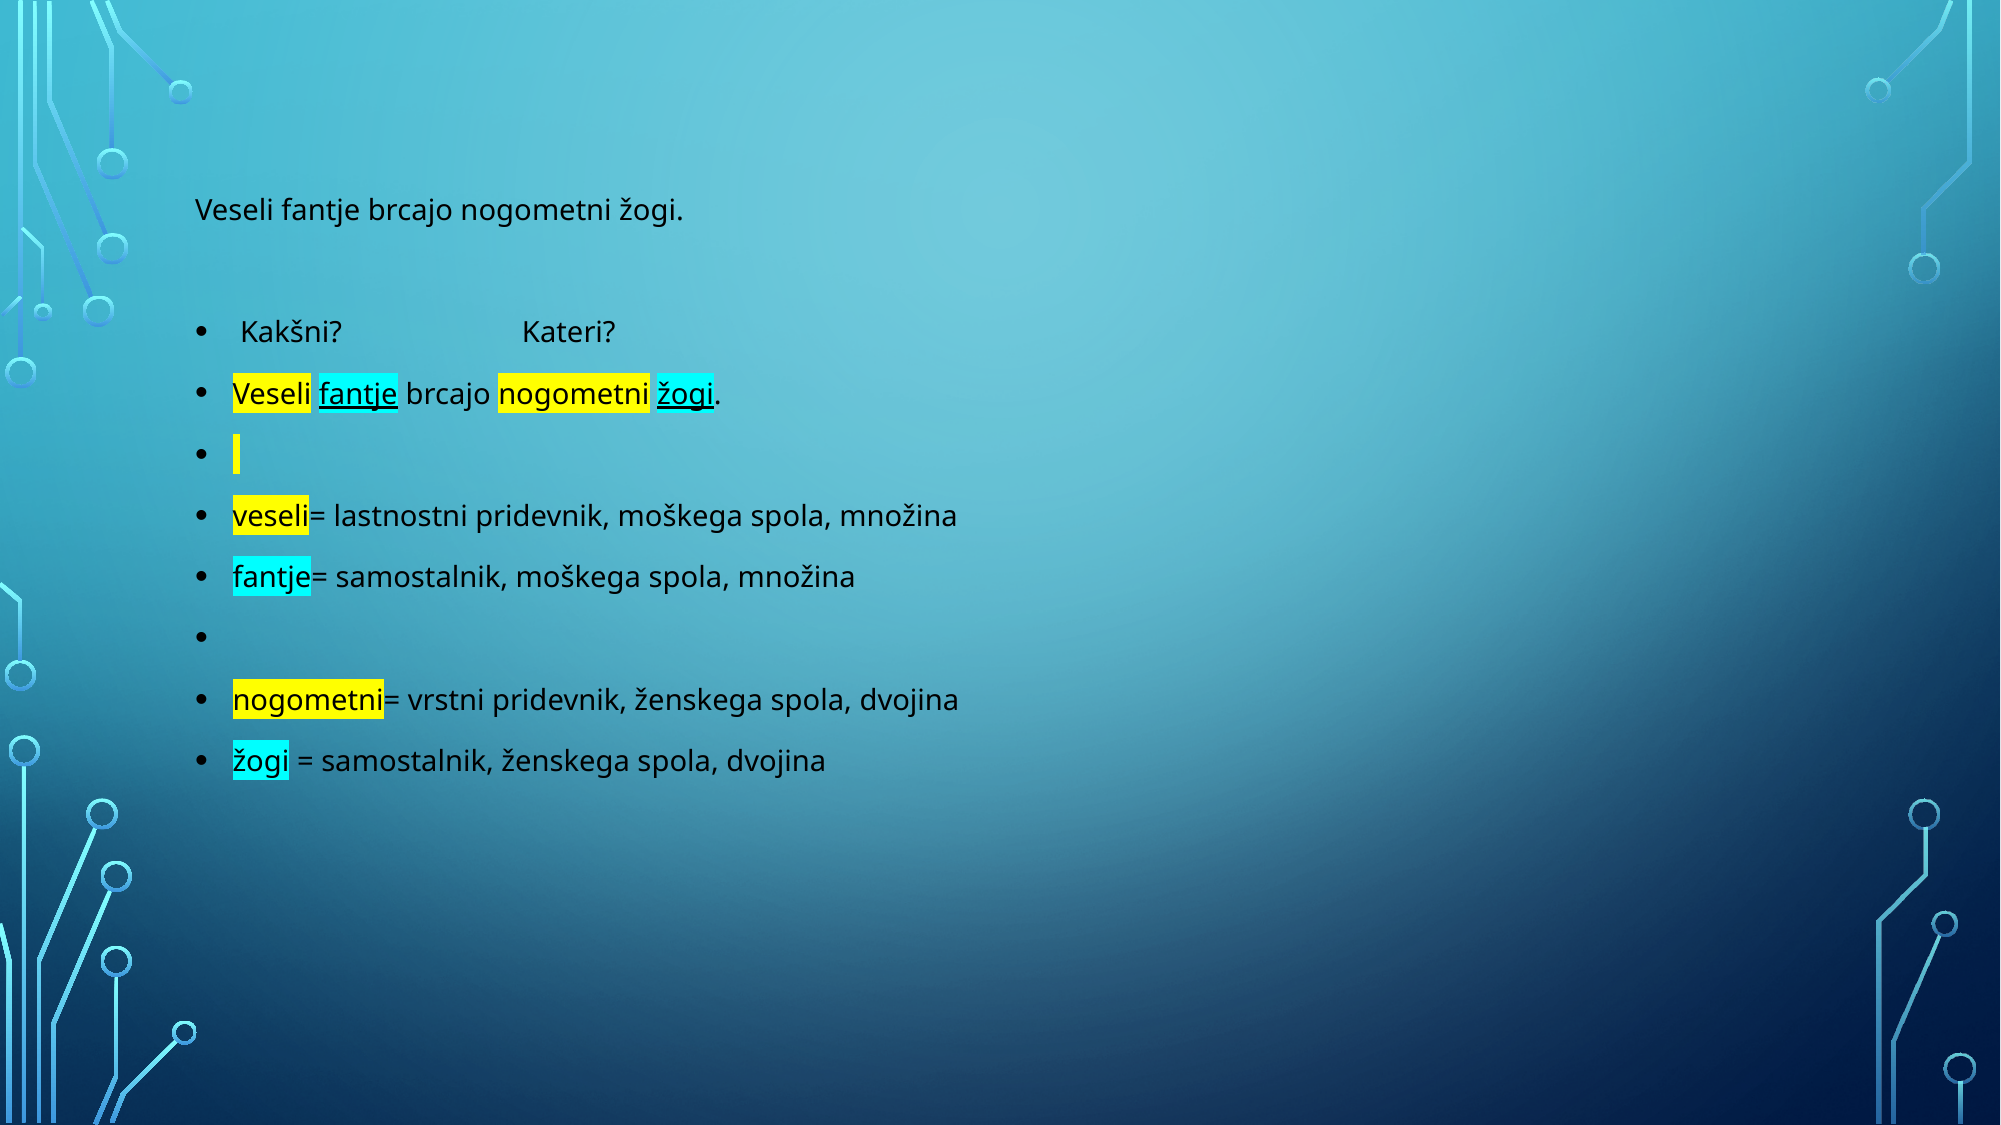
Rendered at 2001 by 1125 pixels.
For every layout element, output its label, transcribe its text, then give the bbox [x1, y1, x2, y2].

list Veseli fantje brcajo nogometni žogi. Kakšni? Kateri? Veseli fantje brcajo nogometni žogi. veseli= lastnostni pridevnik, moškega spola, množina fantje= samostalnik, moškega spola, množina nogometni= vrstni pridevnik, ženskega spola, dvojina žogi = samostalnik, ženskega spola, dvojina [180, 178, 1813, 950]
